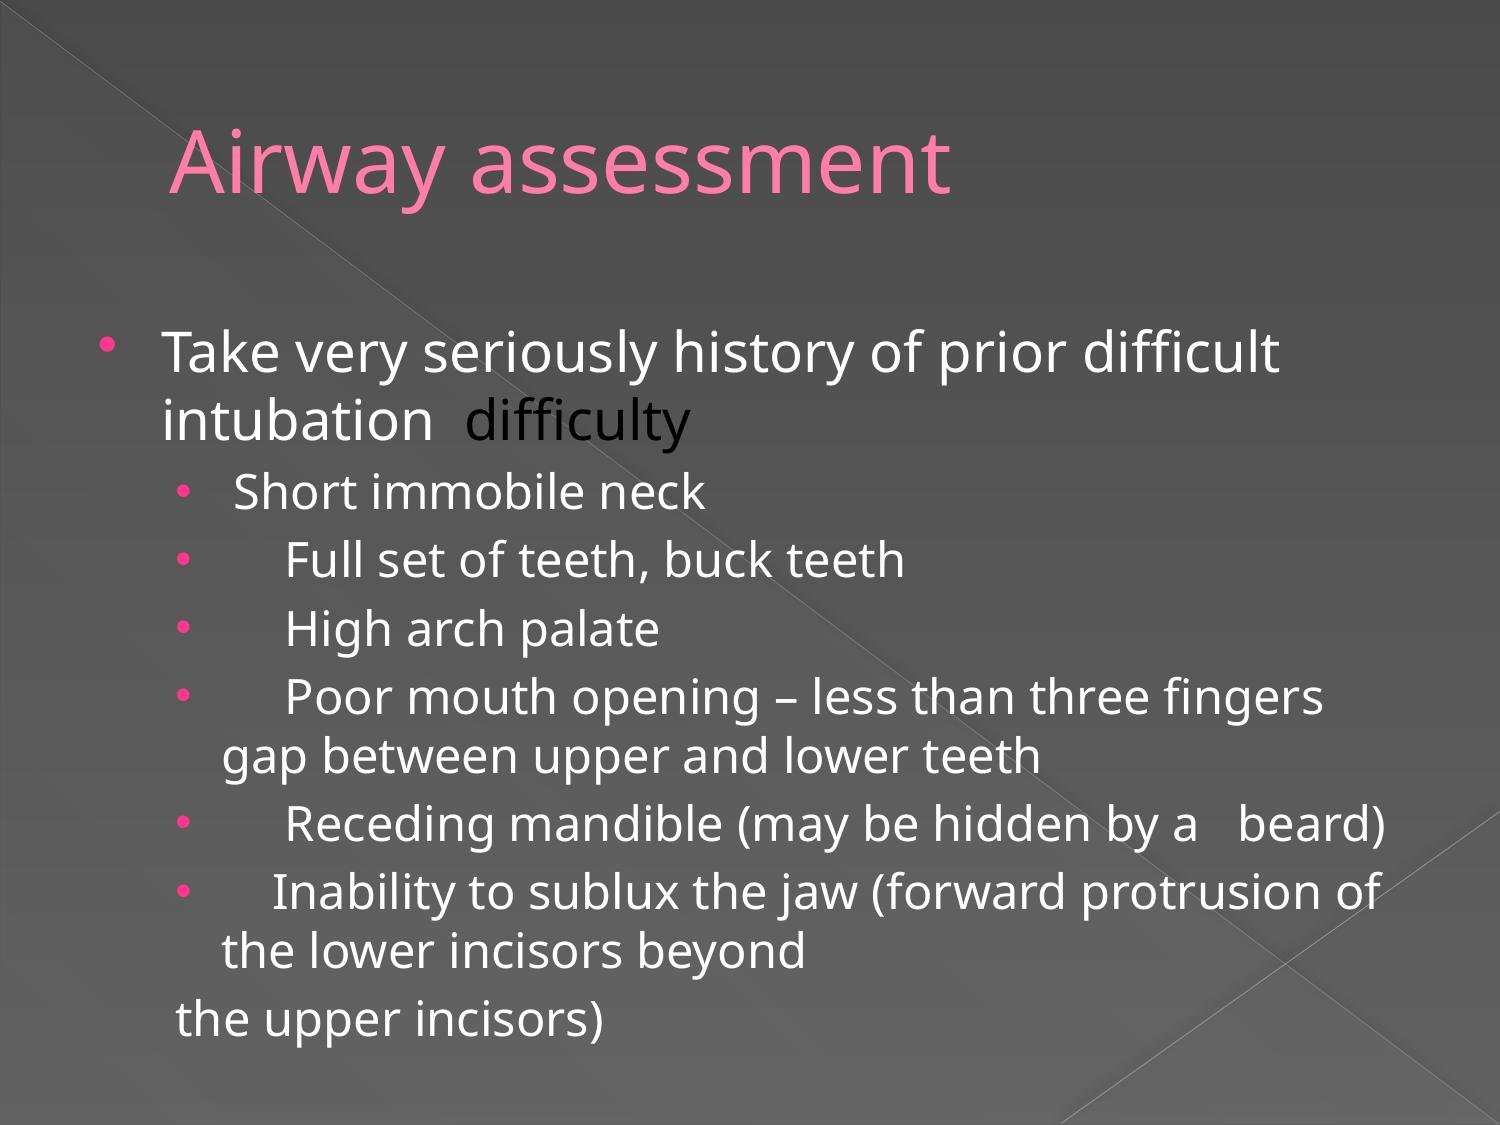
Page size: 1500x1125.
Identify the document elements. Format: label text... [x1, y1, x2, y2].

list Take very seriously history of prior difficult intubation difficulty Short immobile neck Full set of teeth, buck teeth High arch palate Poor mouth opening – less than three fingers gap between upper and lower teeth Receding mandible (may be hidden by a beard) Inability to sublux the jaw (forward protrusion of the lower incisors beyond the upper incisors) [75, 308, 1425, 1059]
title Airway assessment [75, 43, 1425, 274]
